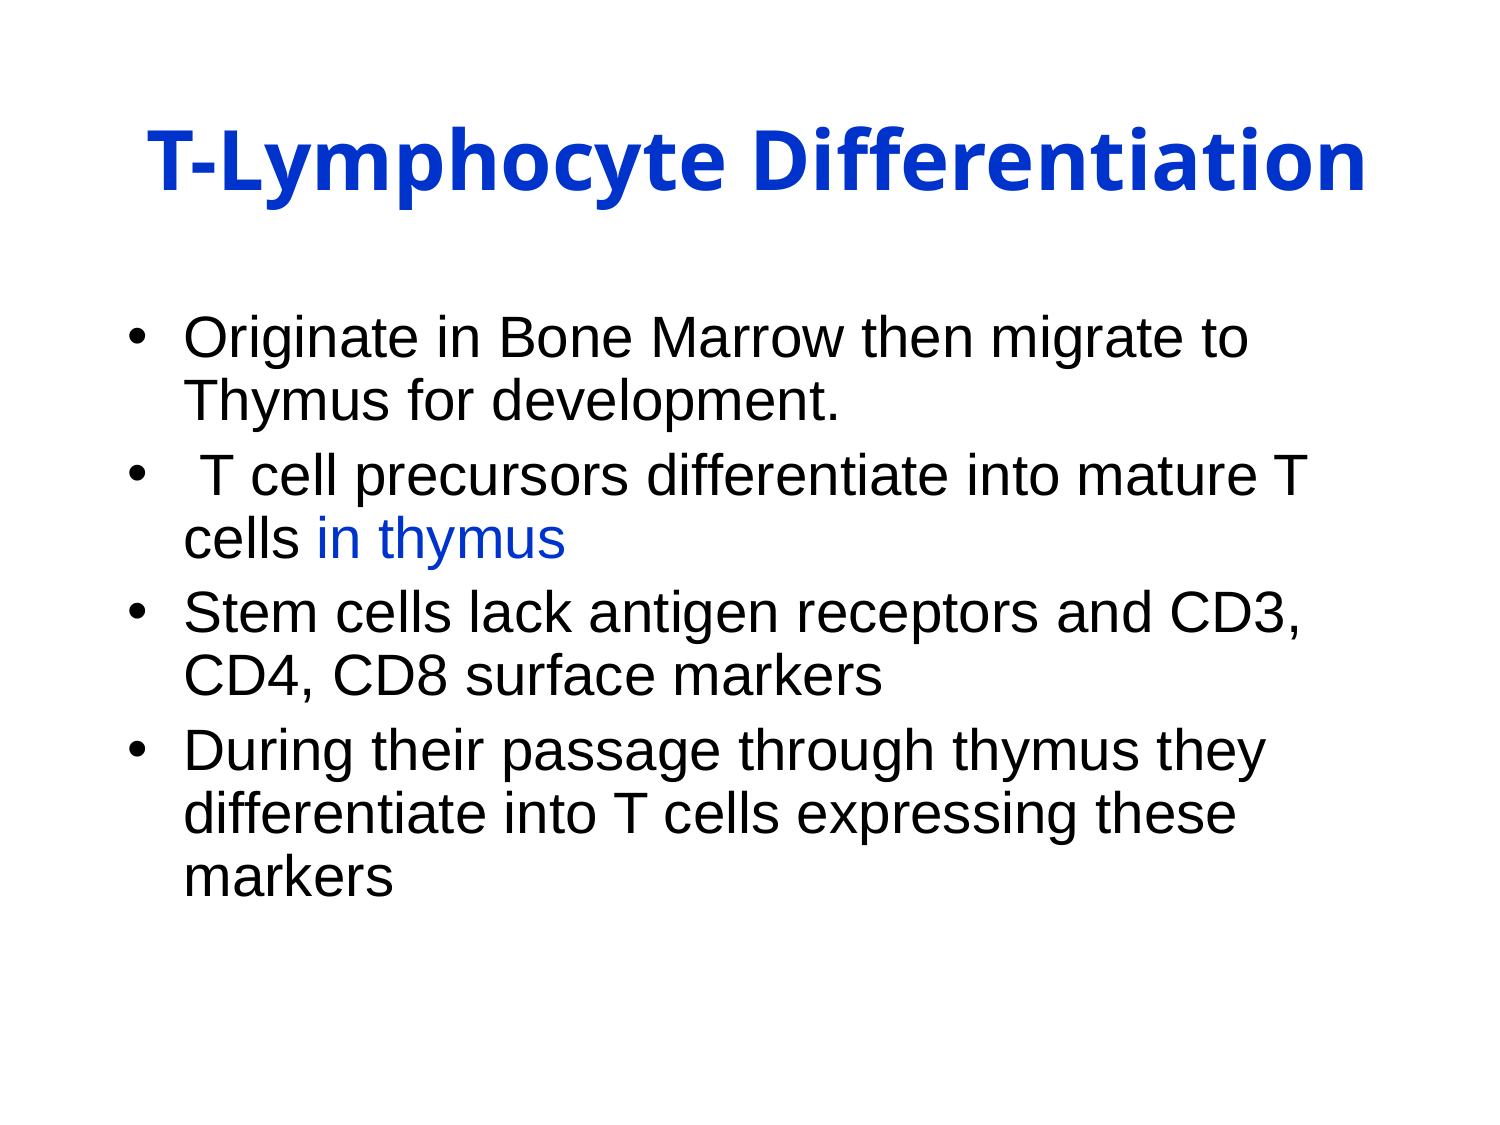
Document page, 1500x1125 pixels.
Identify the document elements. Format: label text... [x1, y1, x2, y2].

text_box T-Lymphocyte Differentiation [50, 99, 1467, 335]
text_box Originate in Bone Marrow then migrate to Thymus for development. T cell precursors differentiate into mature T cells in thymus Stem cells lack antigen receptors and CD3, CD4, CD8 surface markers During their passage through thymus they differentiate into T cells expressing these markers [112, 299, 1388, 975]
